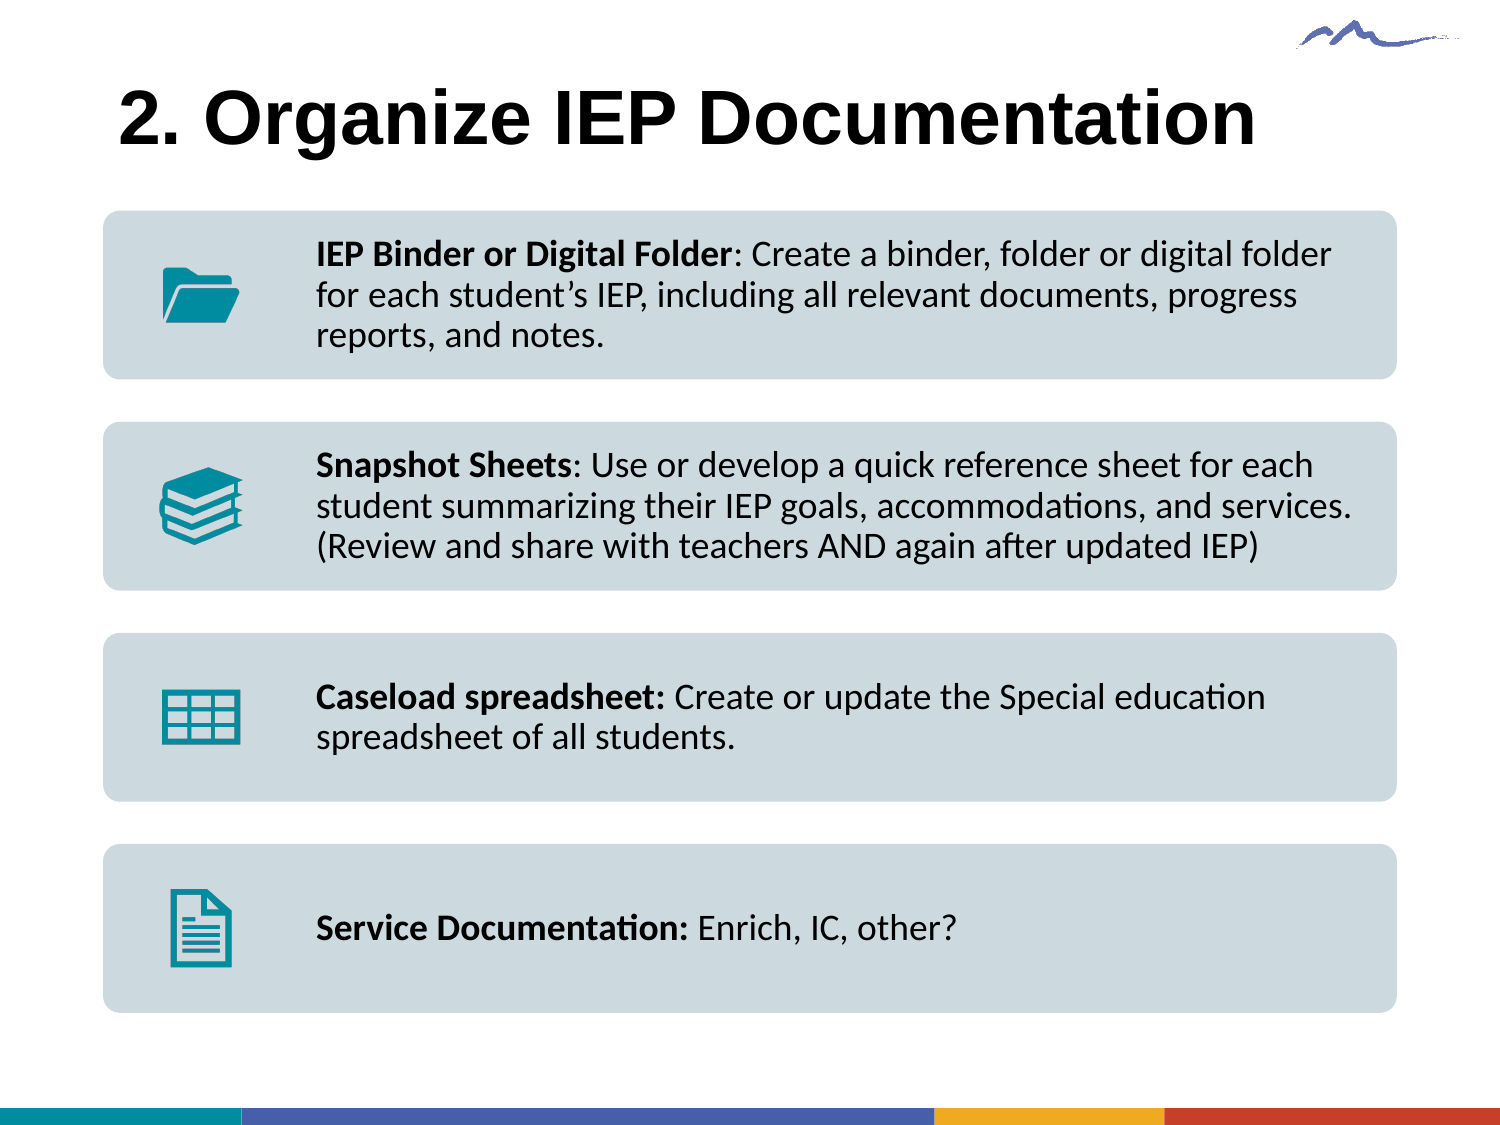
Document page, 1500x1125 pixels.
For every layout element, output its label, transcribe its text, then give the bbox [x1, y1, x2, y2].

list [103, 210, 1397, 1014]
title 2. Organize IEP Documentation [103, 59, 1397, 180]
picture [1296, 20, 1459, 49]
